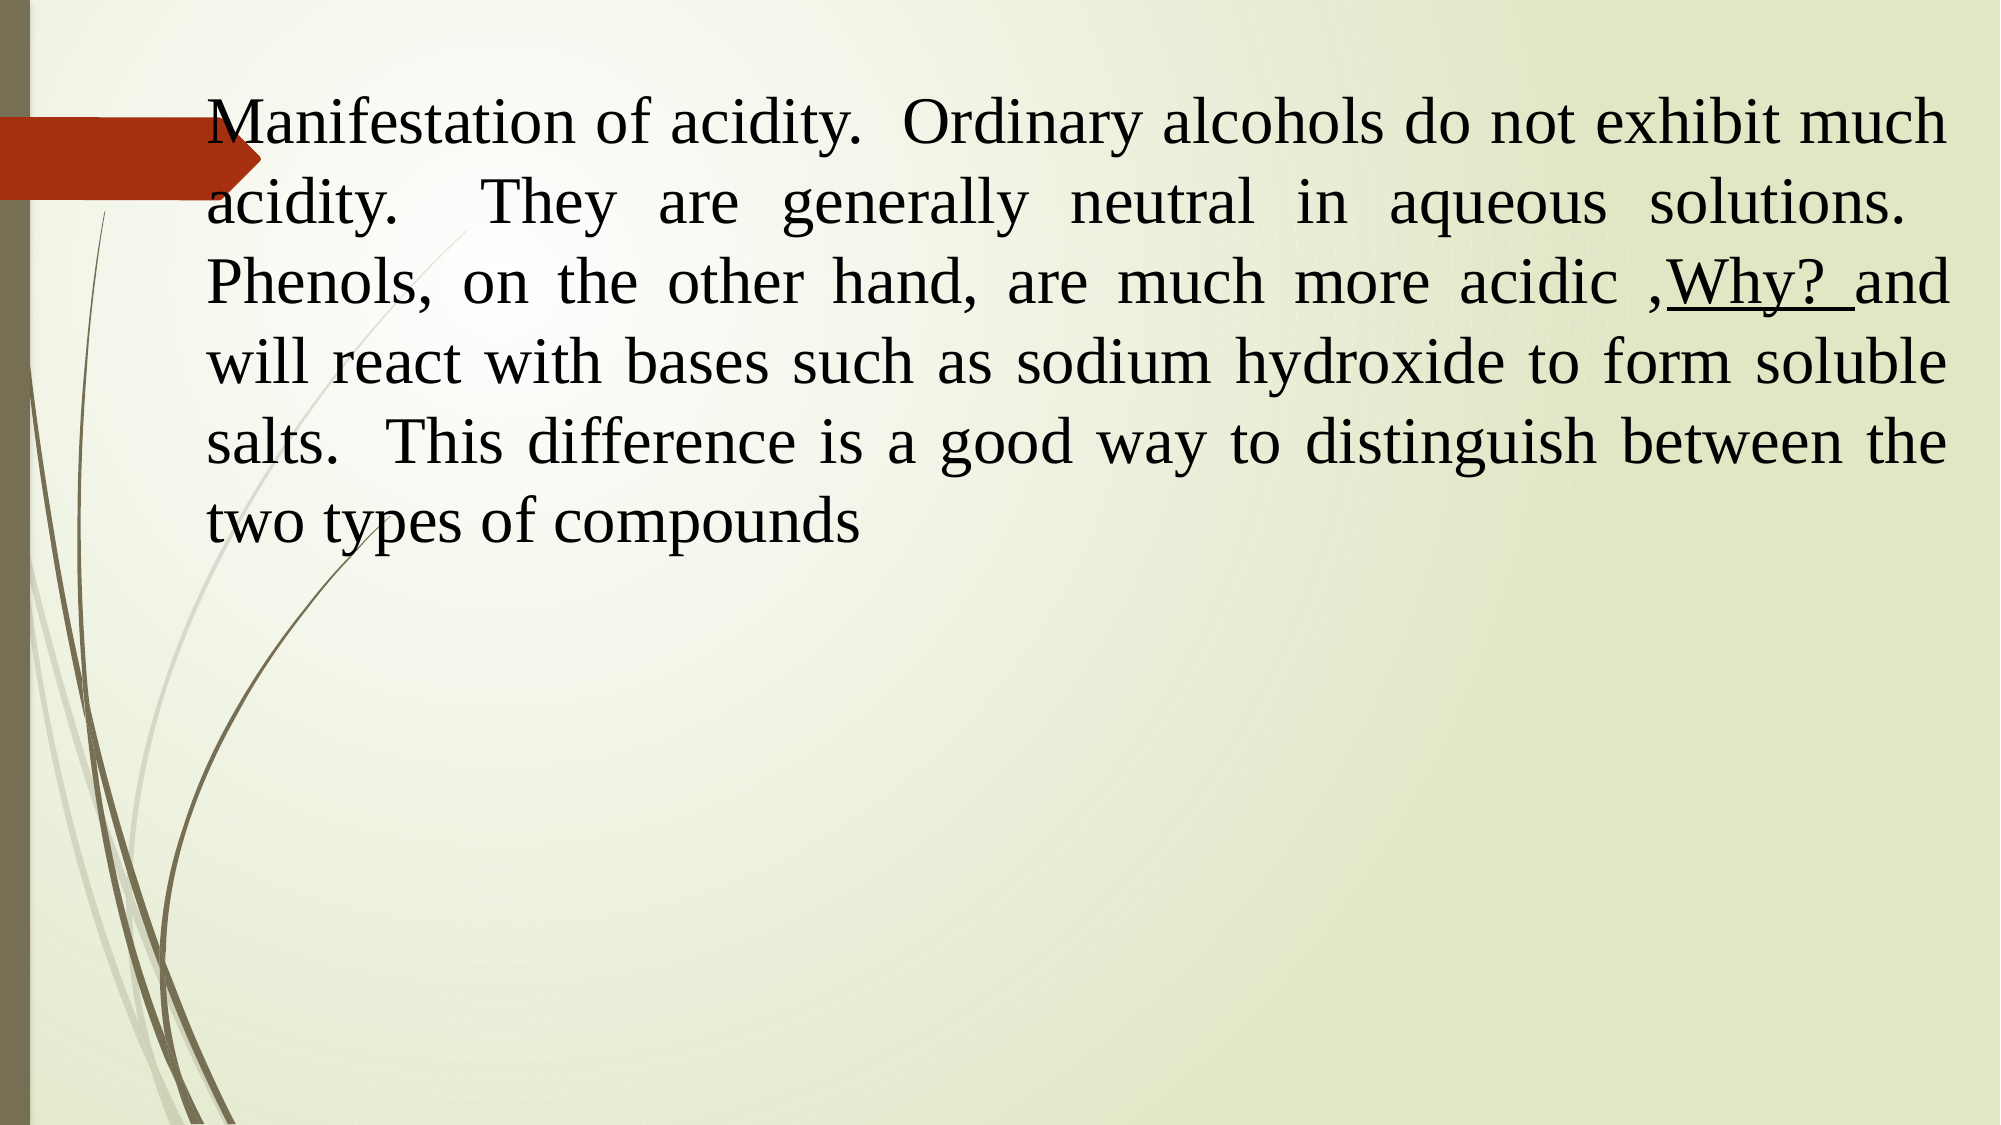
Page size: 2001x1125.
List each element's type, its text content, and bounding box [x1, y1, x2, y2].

text_box Manifestation of acidity. Ordinary alcohols do not exhibit much acidity. They are generally neutral in aqueous solutions. Phenols, on the other hand, are much more acidic ,Why? and will react with bases such as sodium hydroxide to form soluble salts. This difference is a good way to distinguish between the two types of compounds [191, 69, 1967, 564]
